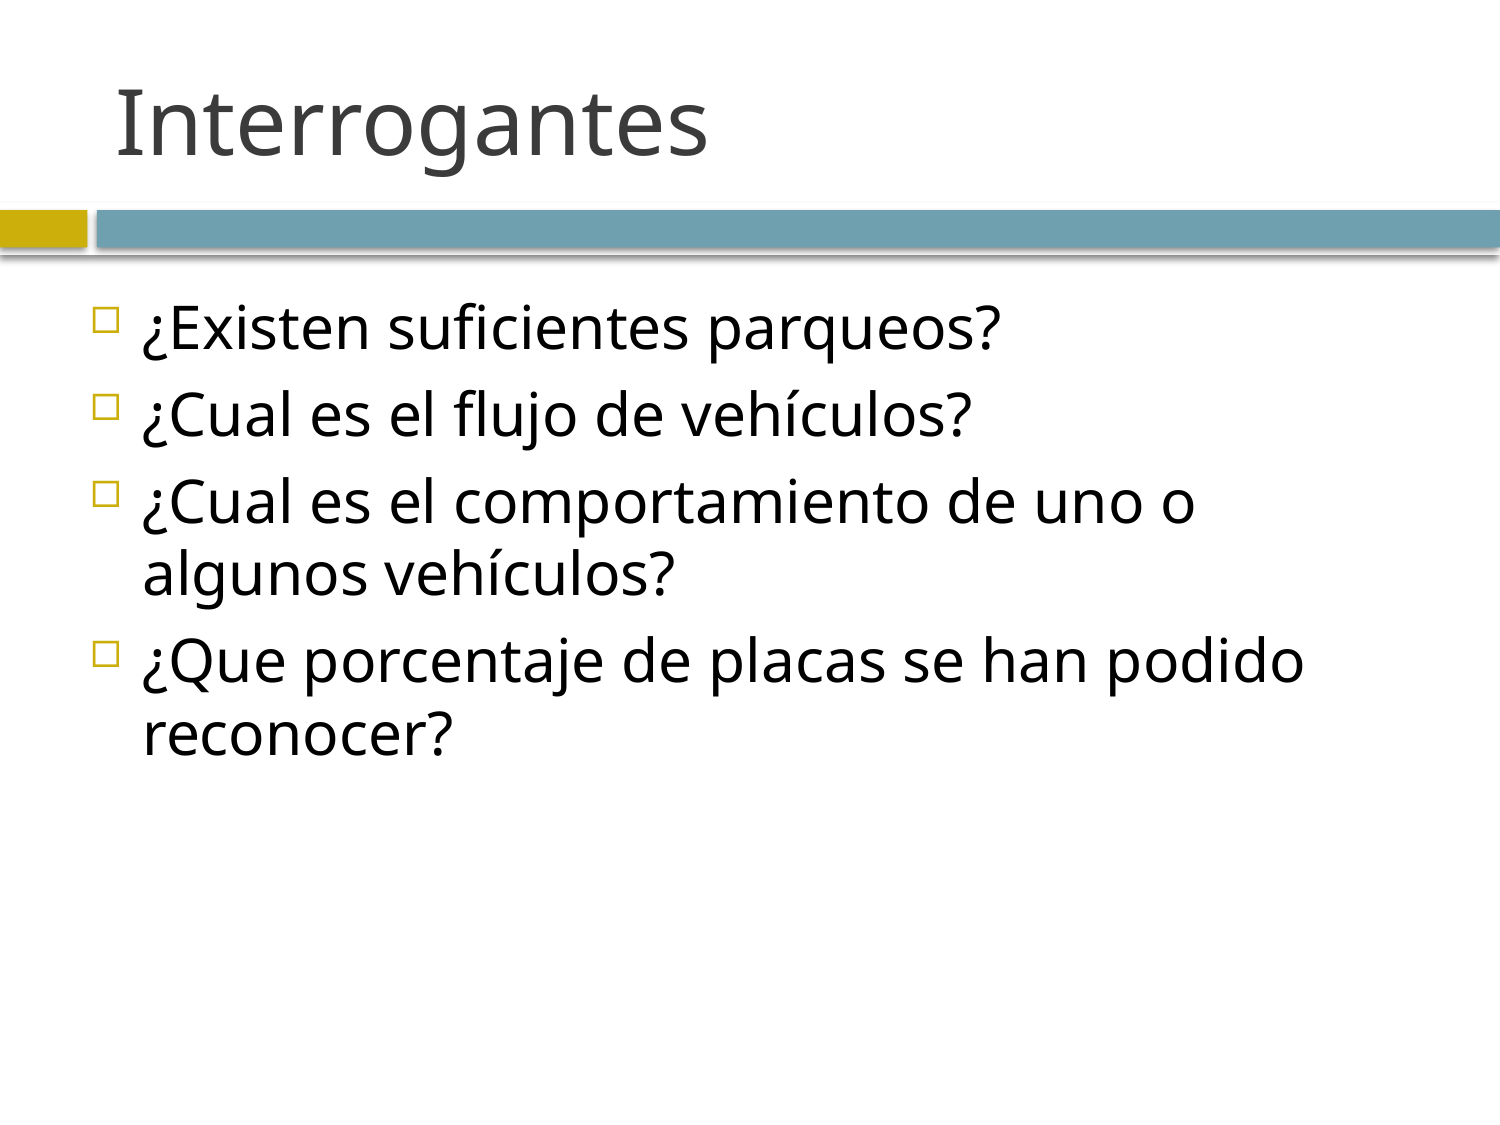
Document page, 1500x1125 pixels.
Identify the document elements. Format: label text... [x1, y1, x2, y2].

list ¿Existen suficientes parqueos? ¿Cual es el flujo de vehículos? ¿Cual es el comportamiento de uno o algunos vehículos? ¿Que porcentaje de placas se han podido reconocer? [75, 281, 1425, 1024]
title Interrogantes [100, 37, 1438, 200]
